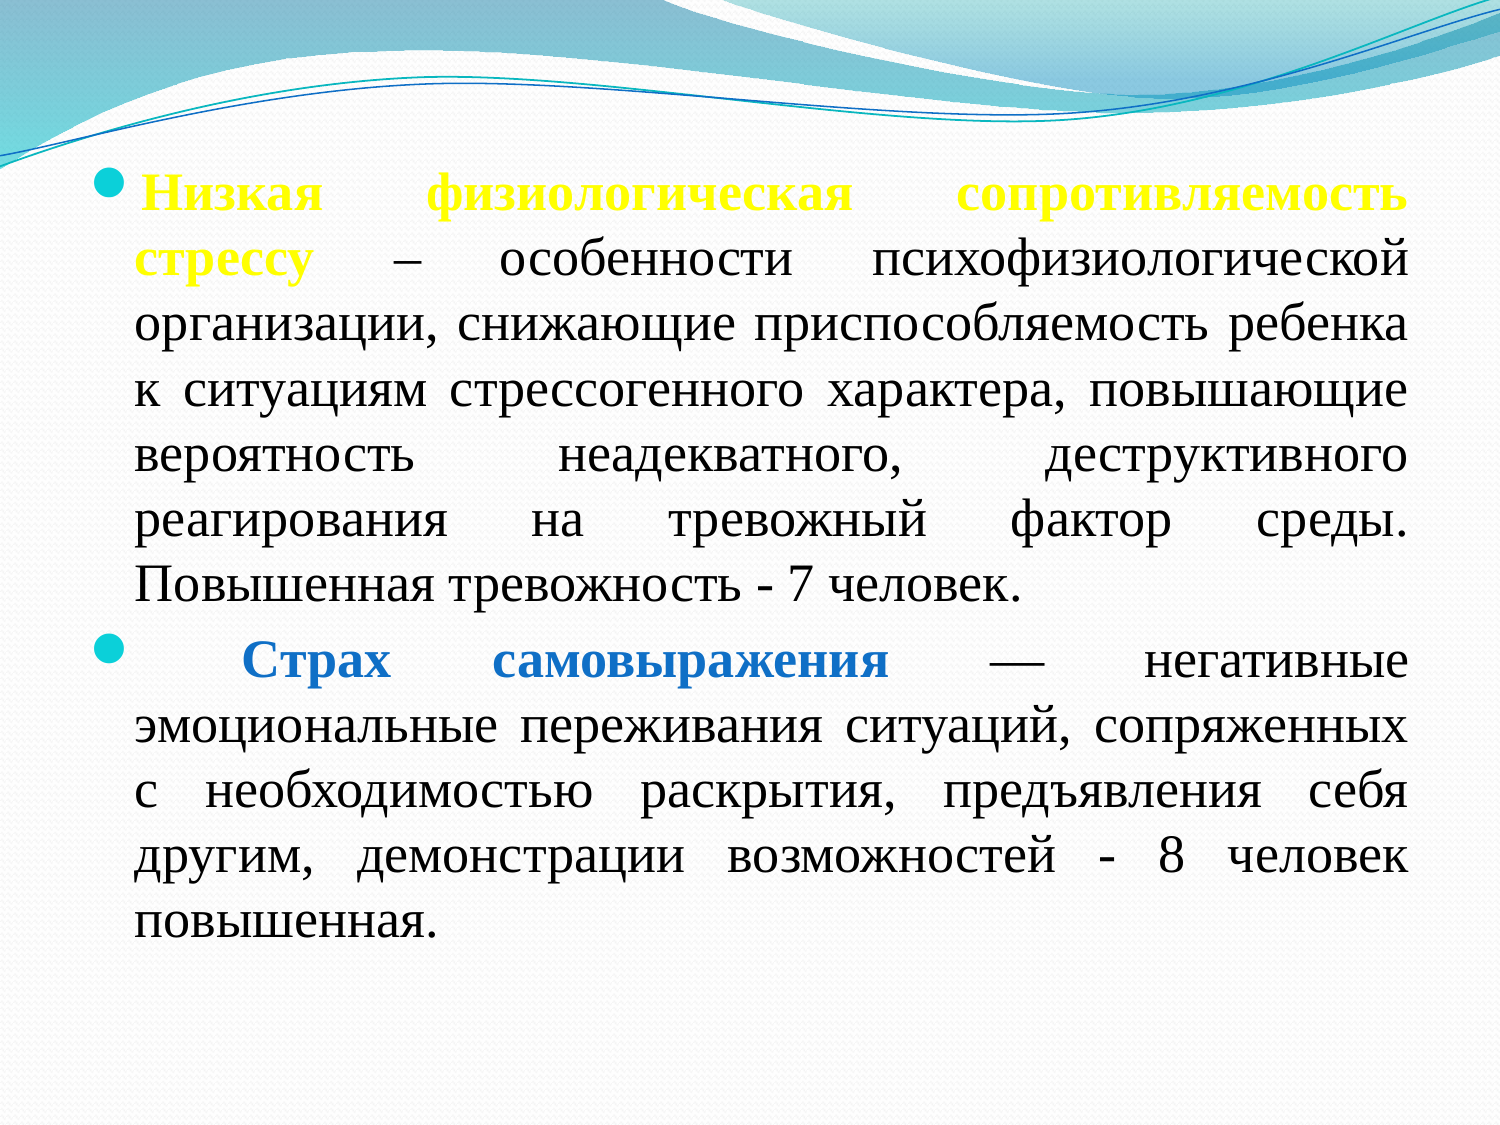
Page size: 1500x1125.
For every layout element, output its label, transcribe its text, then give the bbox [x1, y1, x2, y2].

list Низкая физиологическая сопротивляемость стрессу – особенности психофизиологической организации, снижающие приспособляемость ребенка к ситуациям стрессогенного характера, повышающие вероятность неадекватного, деструктивного реагирования на тревожный фактор среды. Повышенная тревожность - 7 человек. Страх самовыражения — негативные эмоциональные переживания ситуаций, сопряженных с необходимостью раскрытия, предъявления себя другим, демонстрации возможностей - 8 человек повышенная. [75, 149, 1425, 1071]
